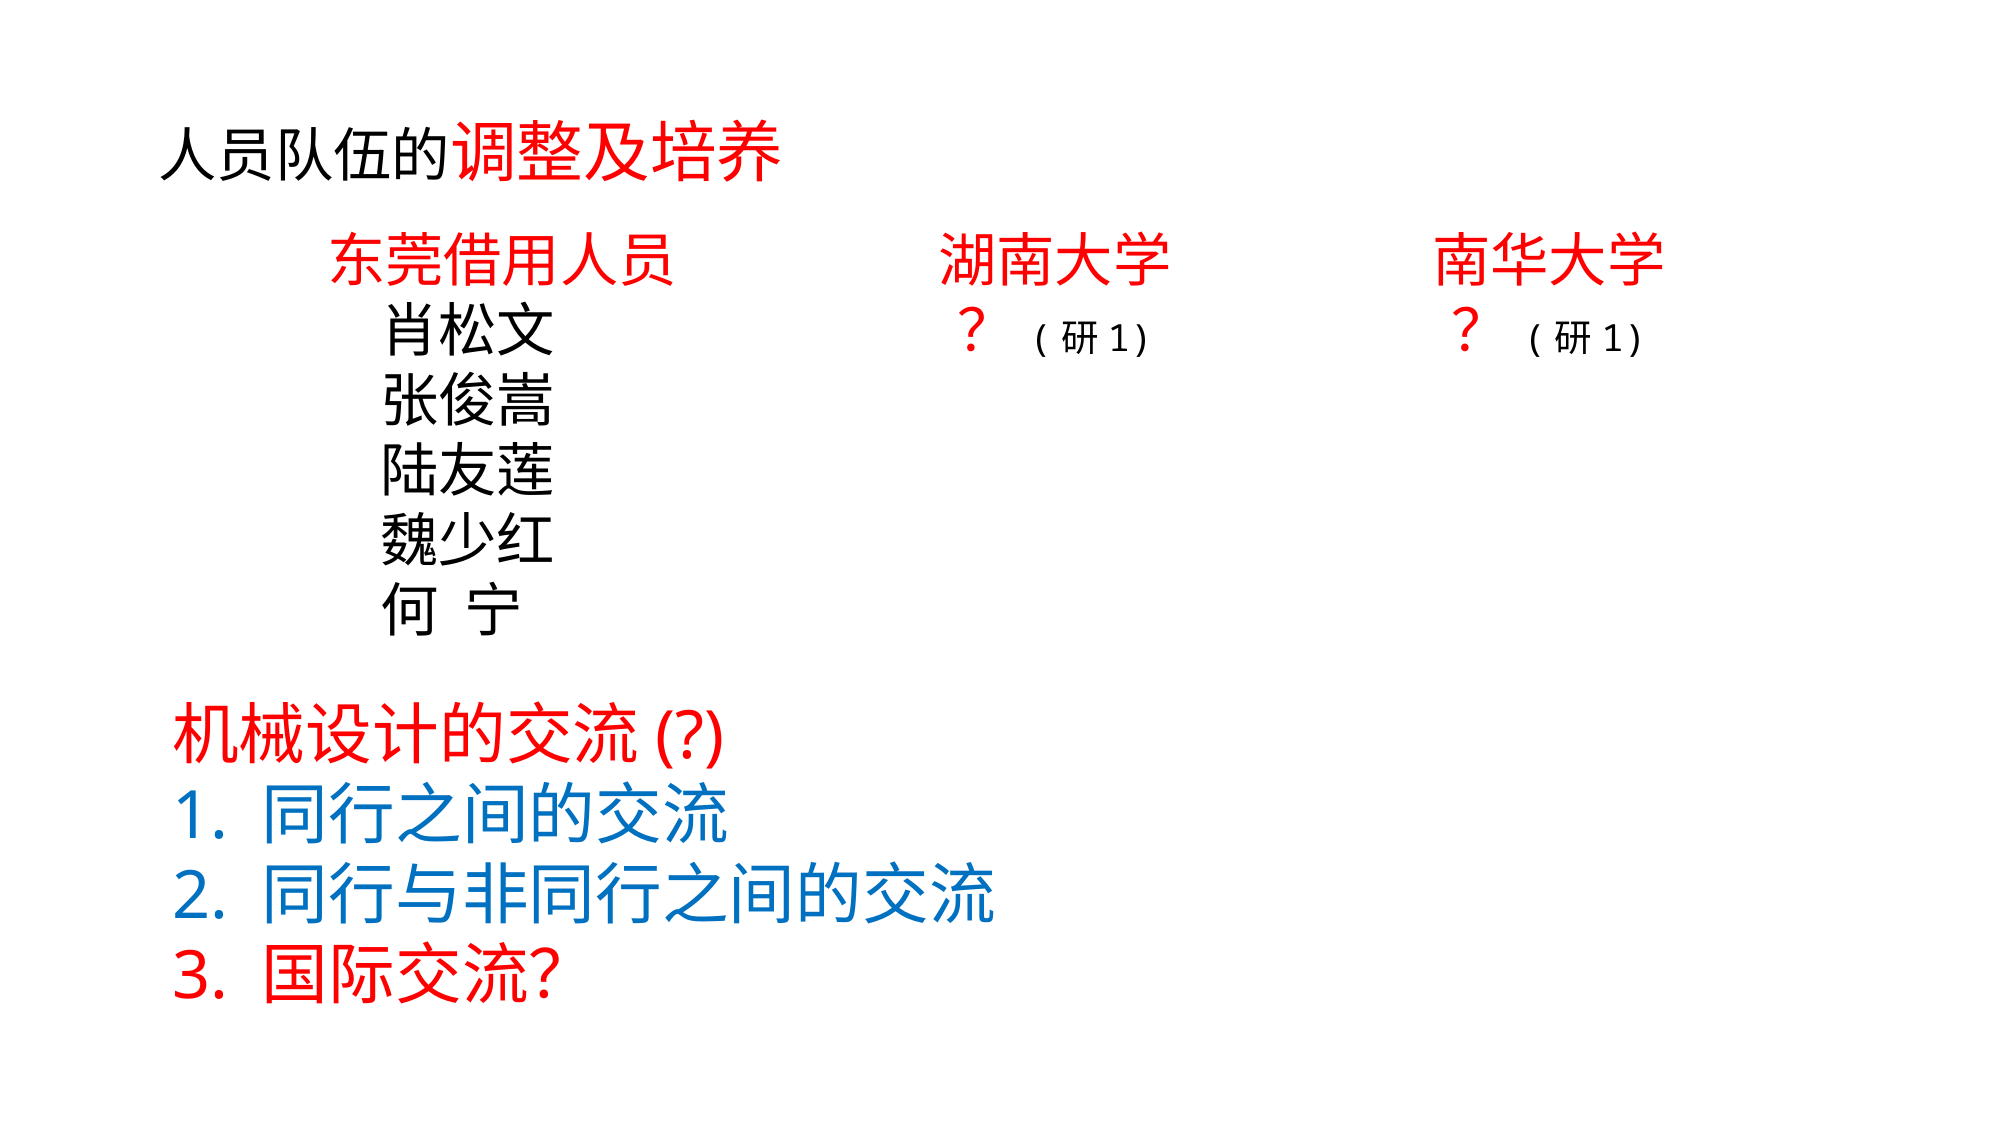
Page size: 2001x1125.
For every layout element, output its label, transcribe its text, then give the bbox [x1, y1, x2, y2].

text_box 机械设计的交流(?) 1. 同行之间的交流 2. 同行与非同行之间的交流 3. 国际交流？ [157, 684, 1011, 1019]
text_box 人员队伍的调整及培养 [144, 102, 799, 198]
text_box 南华大学 ？(研1) [1417, 215, 1681, 371]
text_box 湖南大学 ？(研1) [923, 215, 1187, 371]
text_box 东莞借用人员 肖松文 张俊嵩 陆友莲 魏少红 何 宁 [312, 215, 692, 651]
